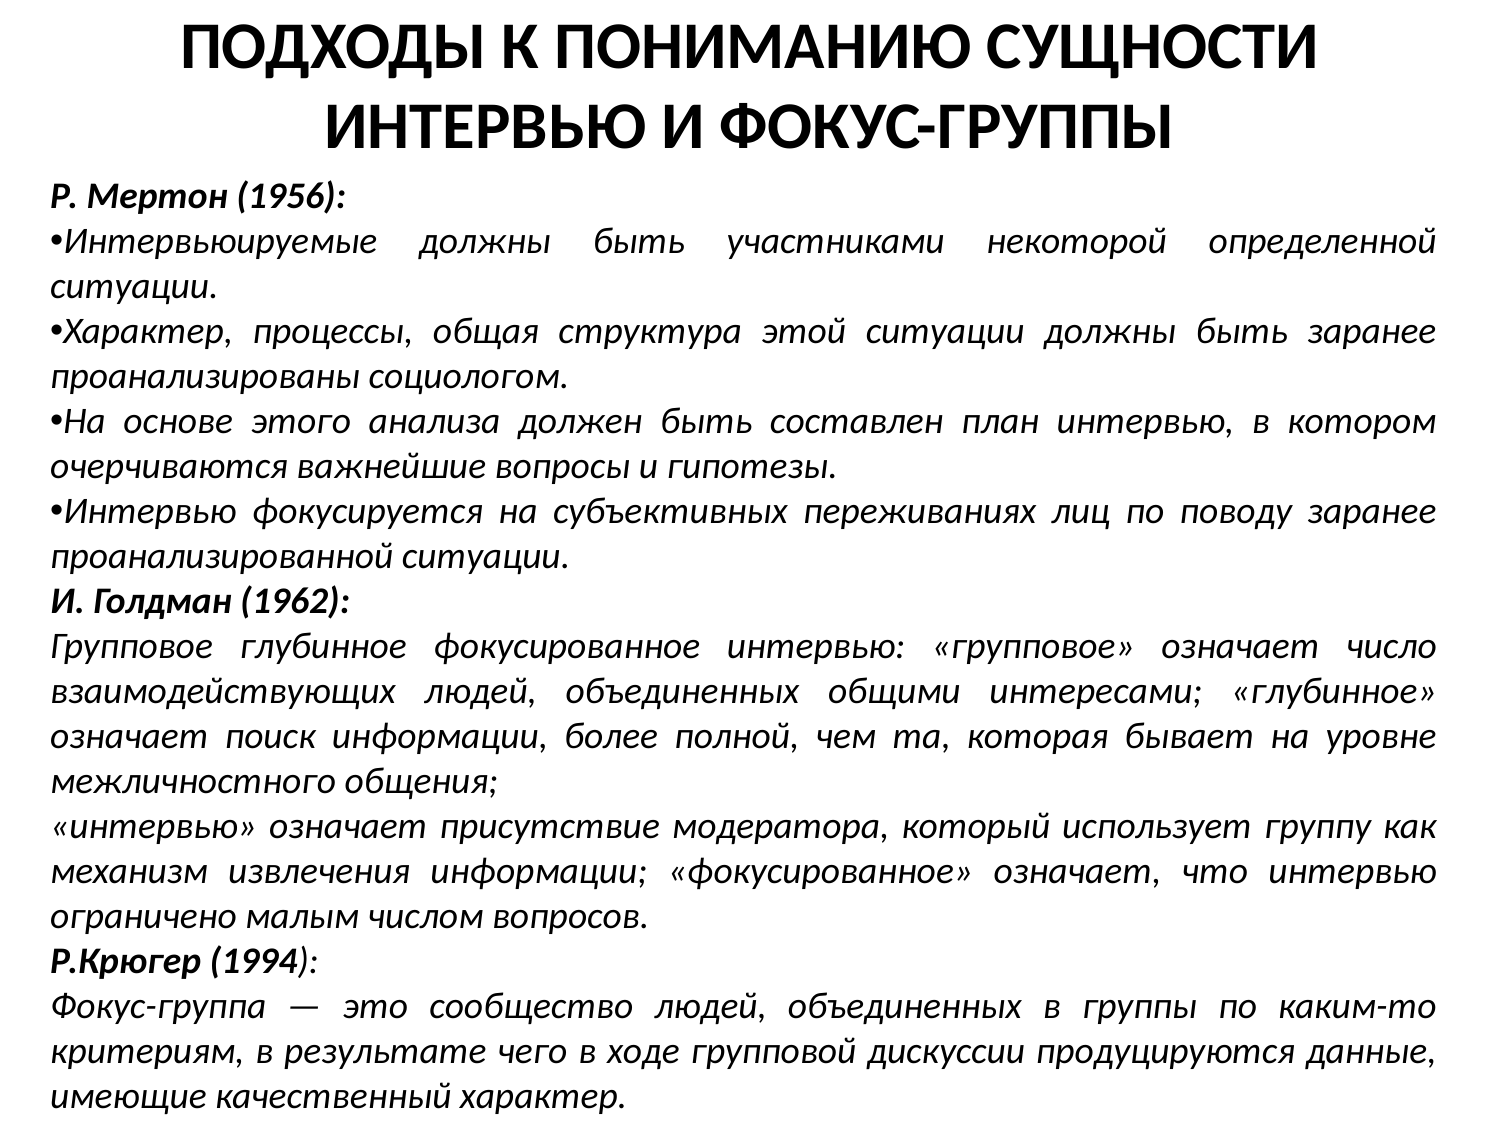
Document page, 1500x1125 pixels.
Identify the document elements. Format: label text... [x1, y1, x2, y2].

title ПОДХОДЫ К ПОНИМАНИЮ СУЩНОСТИ ИНТЕРВЬЮ И ФОКУС-ГРУППЫ [75, 0, 1425, 164]
list Р. Мертон (1956): Интервьюируемые должны быть участниками некоторой определенной ситуации. Характер, процессы, общая структура этой ситуации должны быть заранее проанализированы социологом. На основе этого анализа должен быть составлен план интервью, в котором очерчиваются важнейшие вопросы и гипотезы. Интервью фокусируется на субъективных переживаниях лиц по поводу заранее проанализированной ситуации. И. Голдман (1962): Групповое глубинное фокусированное интервью: «групповое» означает число взаимодействующих людей, объединенных общими интересами; «глубинное» означает поиск информации, более полной, чем та, которая бывает на уровне межличностного общения; «интервью» означает присутствие модератора, который использует группу как механизм извлечения информации; «фокусированное» означает, что интервью ограничено малым числом вопросов. Р.Крюгер (1994): Фокус-группа — это сообщество людей, объединенных в группы по каким-то критериям, в результате чего в ходе групповой дискуссии продуцируются данные, имеющие качественный характер. [35, 164, 1454, 1125]
